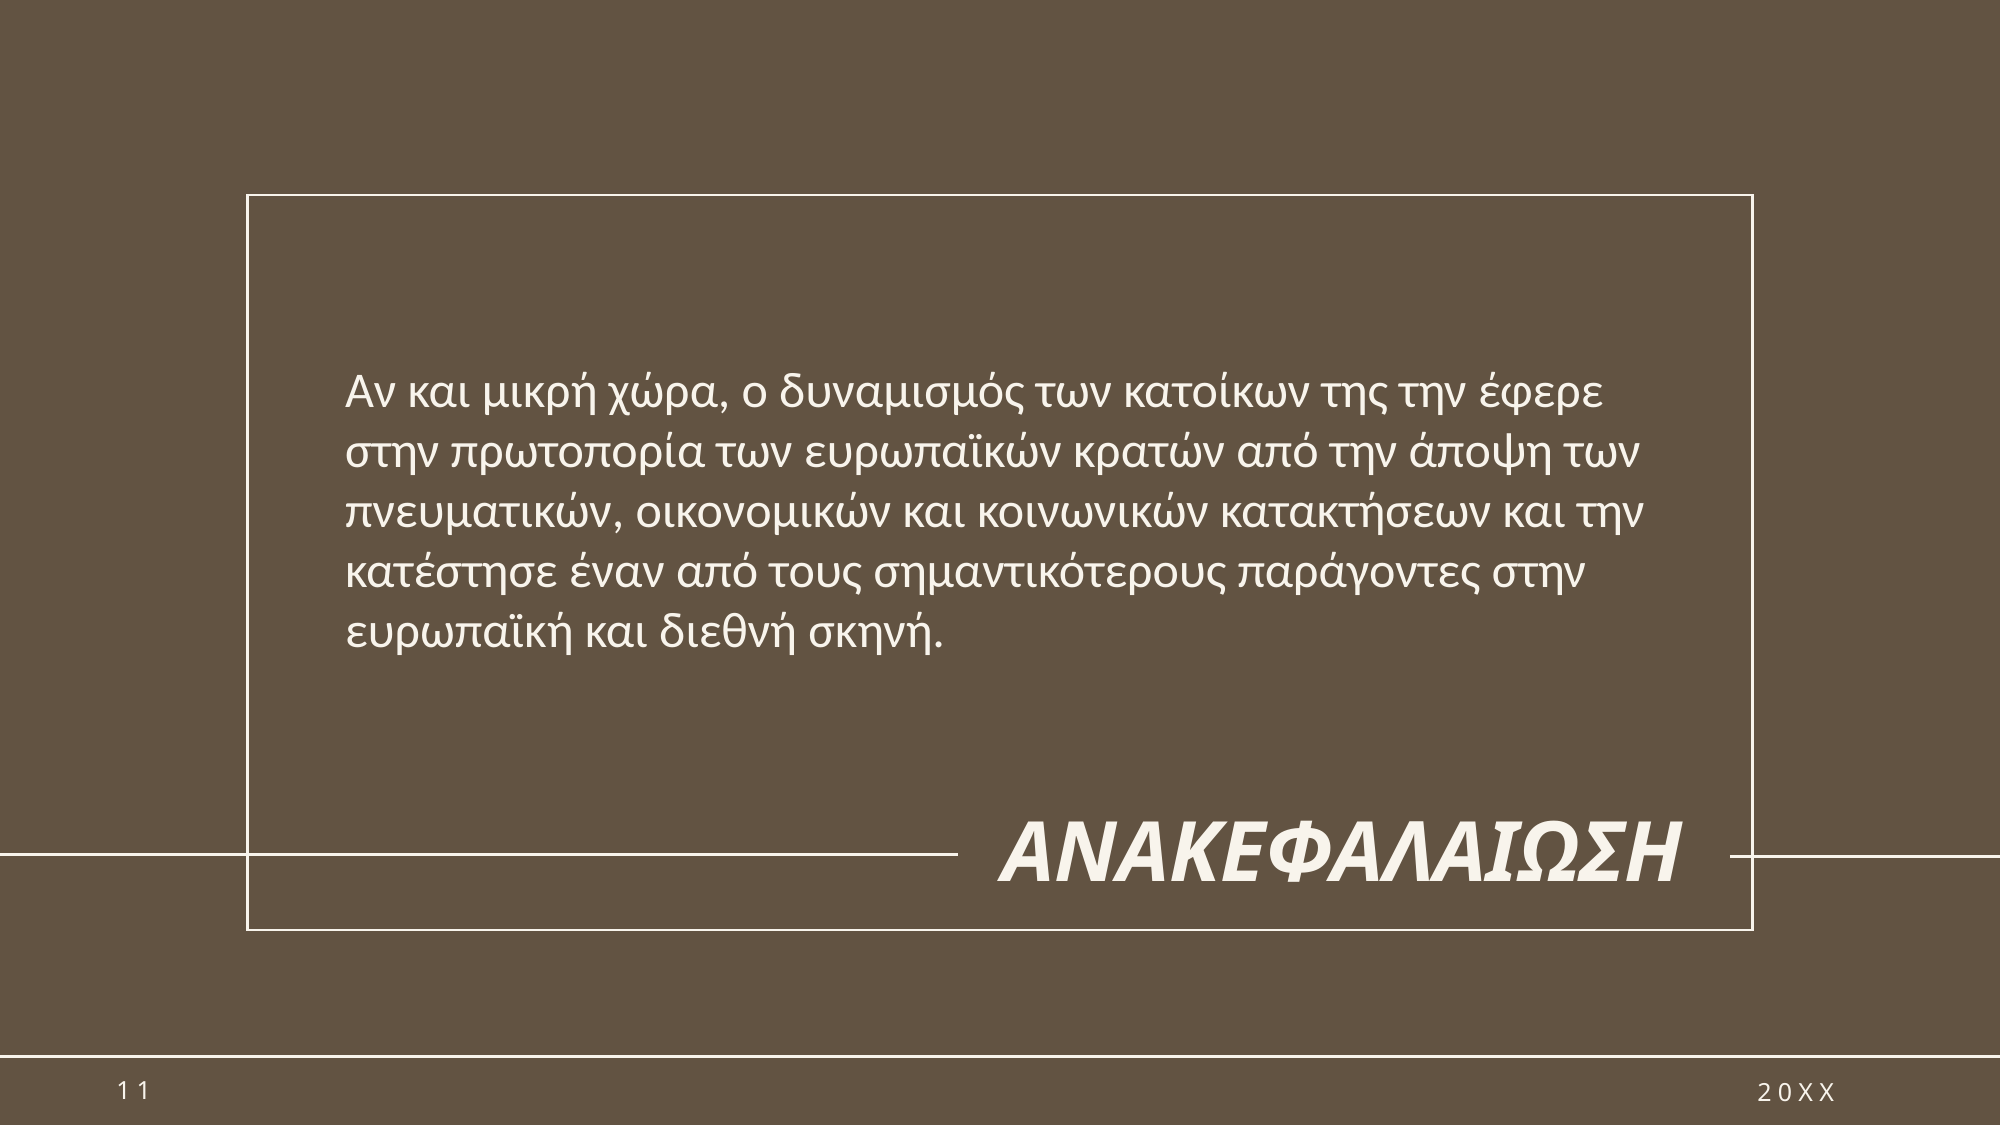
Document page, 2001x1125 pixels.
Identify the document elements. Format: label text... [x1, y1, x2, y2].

slide_number 20XX [1742, 1069, 1899, 1115]
title ΑΝΑΚΕΦΑΛΑΙΩΣΗ [956, 720, 1730, 990]
list Αν και μικρή χώρα, ο δυναμισμός των κατοίκων της την έφερε στην πρωτοπορία των ευρωπαϊκών κρατών από την άποψη των πνευματικών, οικονομικών και κοινωνικών κατακτήσεων και την κατέστησε έναν από τους σημαντικότερους παράγοντες στην ευρωπαϊκή και διεθνή σκηνή. [330, 349, 1670, 638]
slide_number 11 [101, 1069, 258, 1115]
